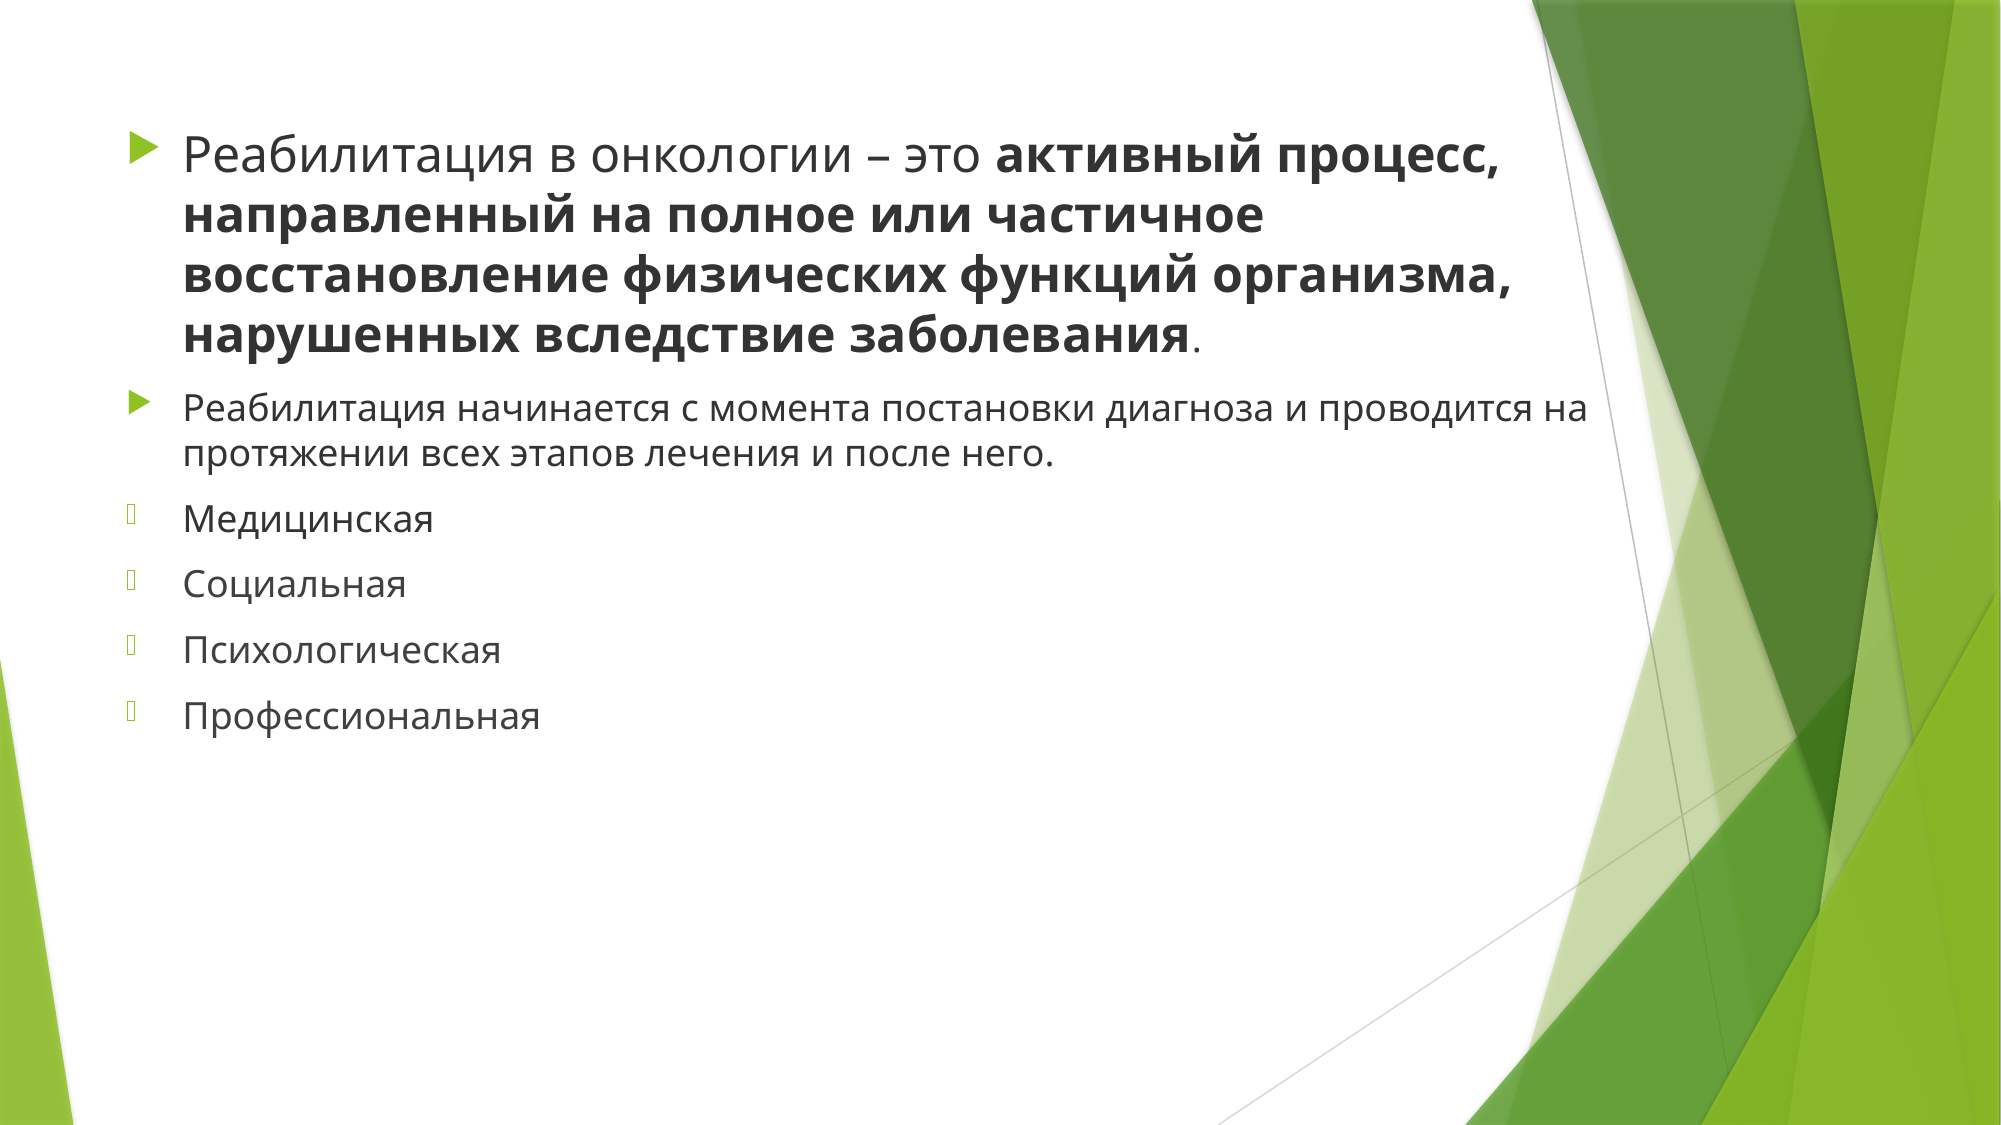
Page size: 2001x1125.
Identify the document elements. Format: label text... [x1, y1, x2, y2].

list Реабилитация в онкологии – это активный процесс, направленный на полное или частичное восстановление физических функций организма, нарушенных вследствие заболевания. Реабилитация начинается с момента постановки диагноза и проводится на протяжении всех этапов лечения и после него. Медицинская Социальная Психологическая Профессиональная [111, 115, 1635, 885]
